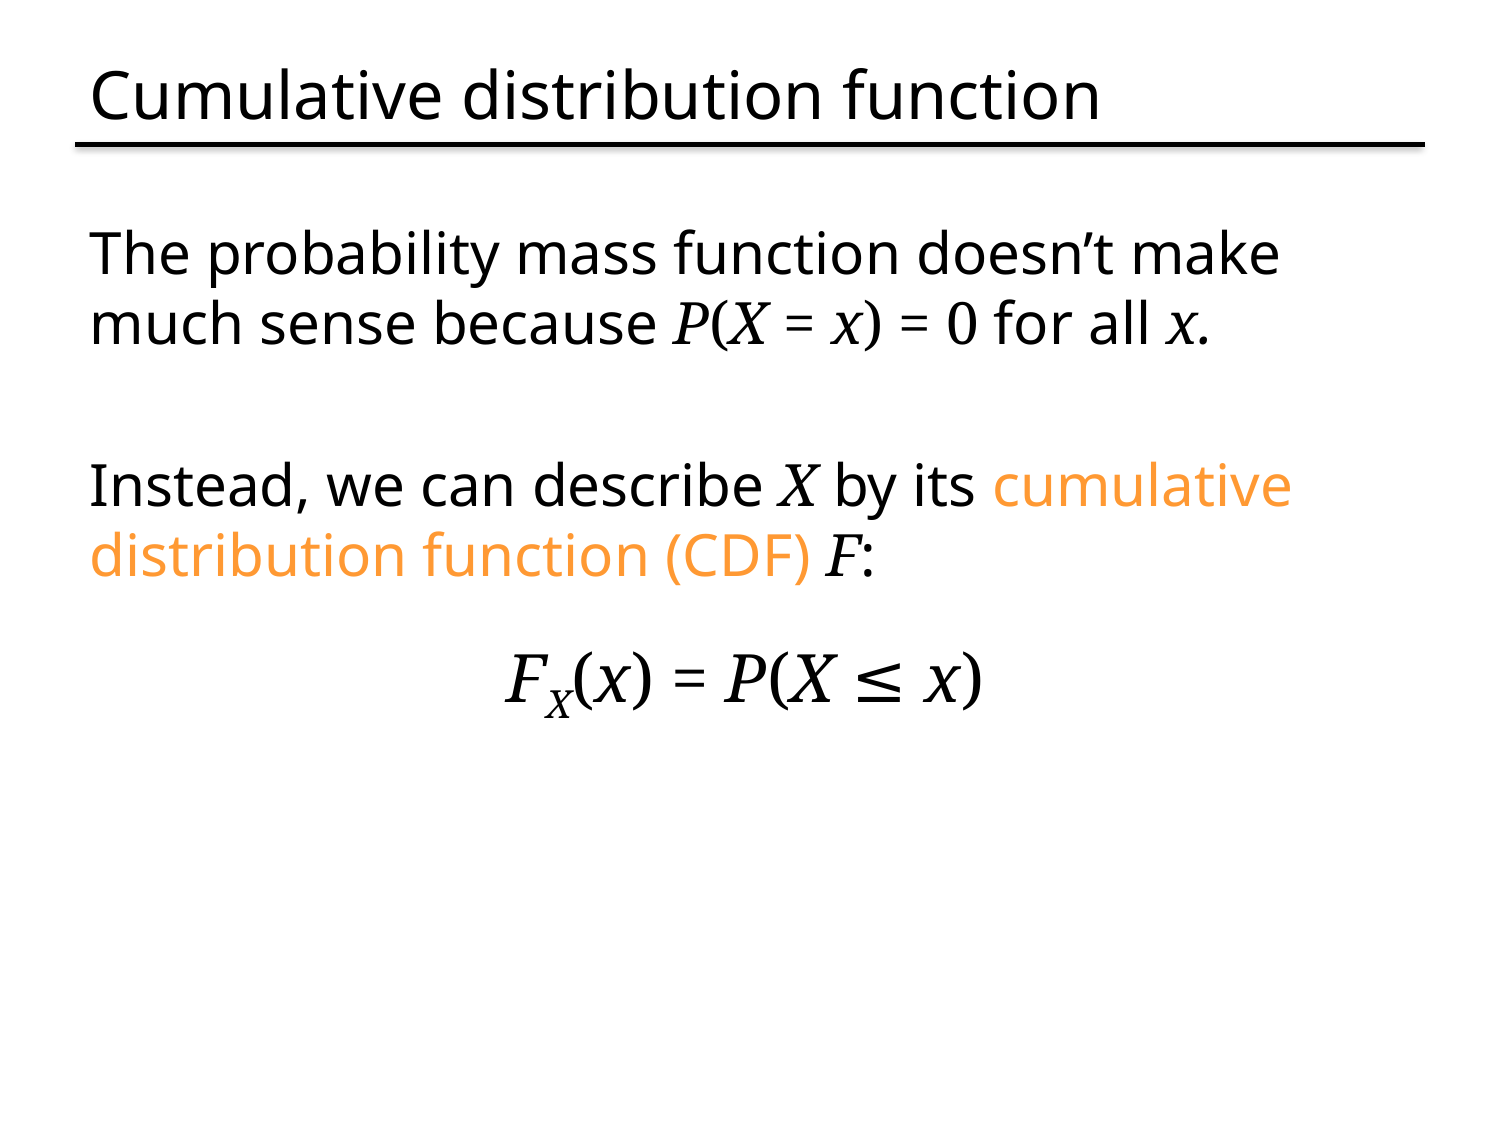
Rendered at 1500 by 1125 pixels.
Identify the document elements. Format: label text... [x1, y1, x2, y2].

text_box The probability mass function doesn’t make much sense because P(X = x) = 0 for all x. [74, 208, 1425, 364]
text_box Instead, we can describe X by its cumulative distribution function (CDF) F: [74, 440, 1425, 595]
text_box FX(x) = P(X ≤ x) [491, 627, 1000, 734]
title Cumulative distribution function [75, 45, 1425, 145]
